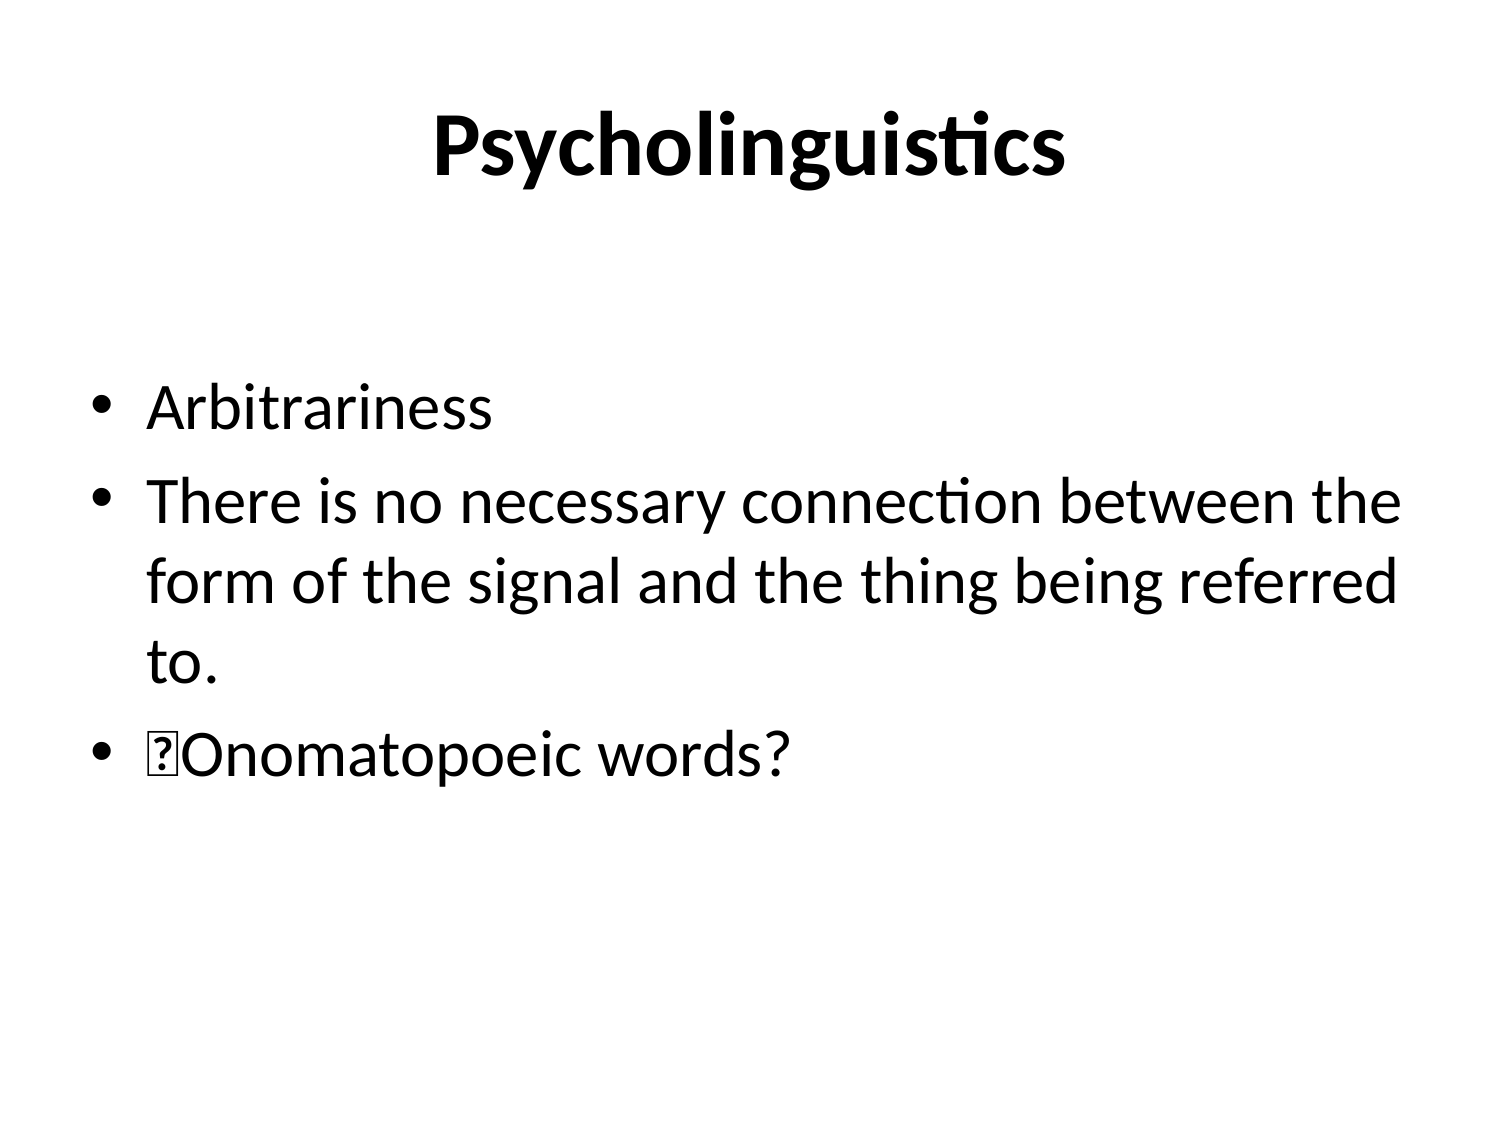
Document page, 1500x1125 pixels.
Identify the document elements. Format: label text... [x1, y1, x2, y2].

list Arbitrariness There is no necessary connection between the form of the signal and the thing being referred to. Onomatopoeic words? [75, 262, 1425, 1005]
title Psycholinguistics [75, 45, 1425, 233]
